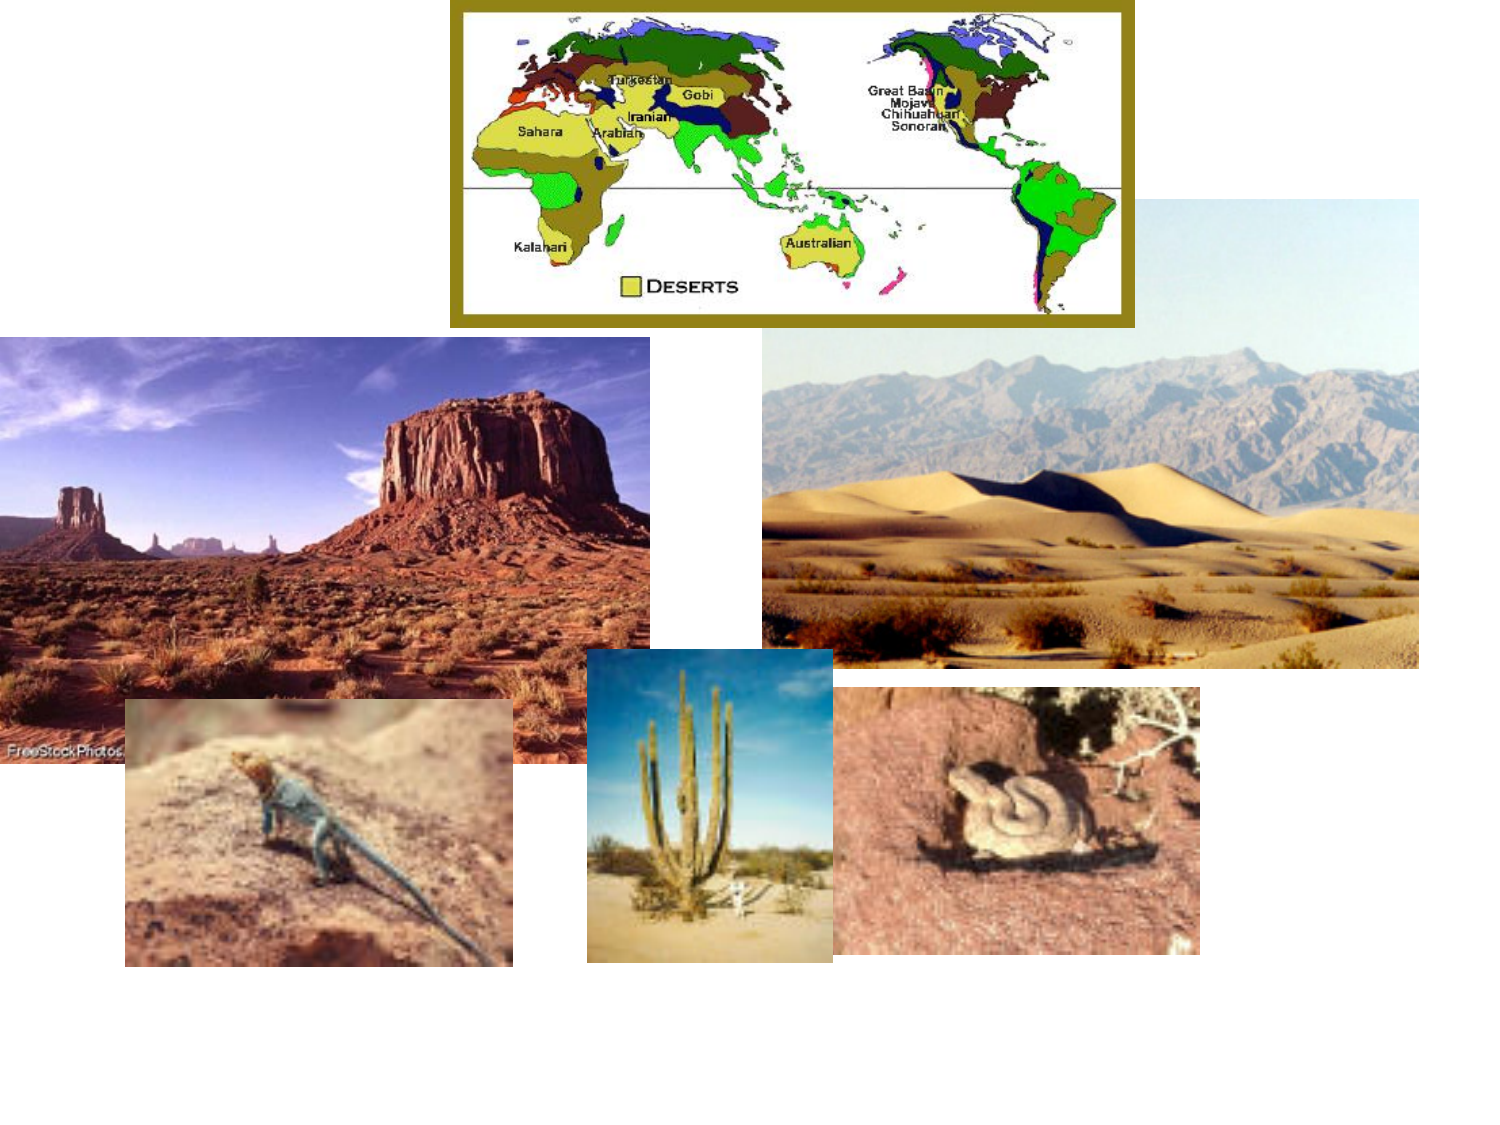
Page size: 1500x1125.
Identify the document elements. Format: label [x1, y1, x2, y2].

picture [0, 0, 1420, 967]
